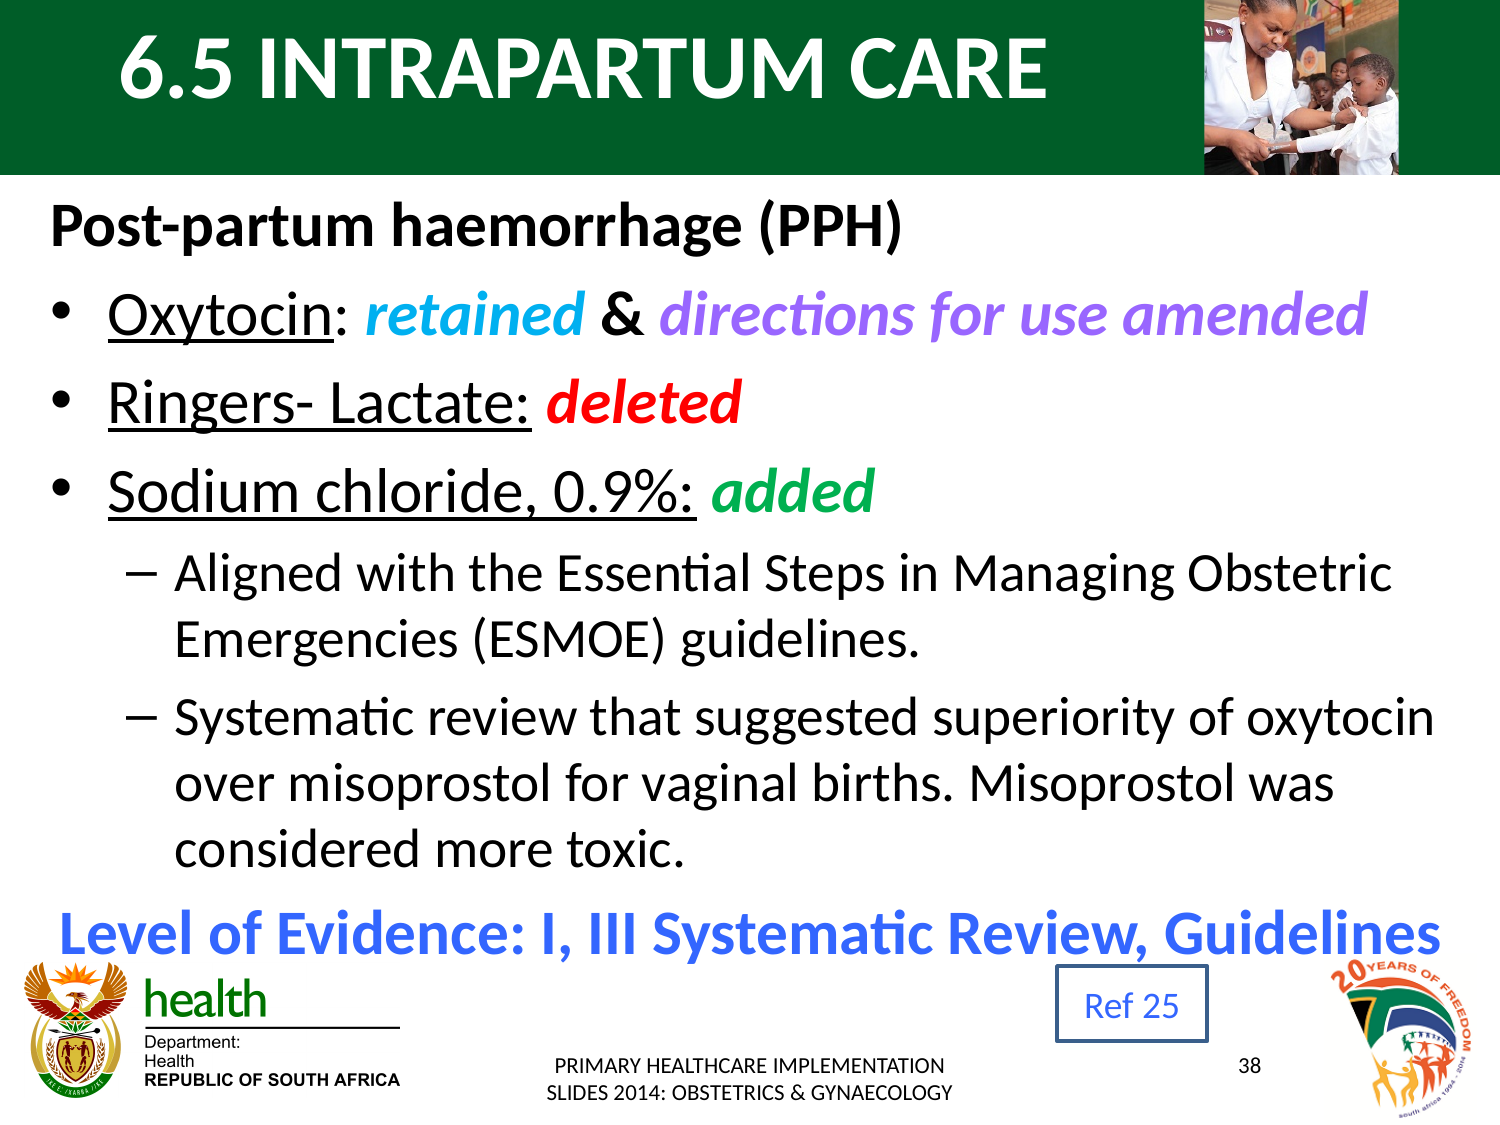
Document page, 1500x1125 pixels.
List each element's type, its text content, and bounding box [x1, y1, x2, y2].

footer PRIMARY HEALTHCARE IMPLEMENTATION SLIDES 2014: OBSTETRICS & GYNAECOLOGY [512, 1042, 988, 1103]
slide_number 38 [1074, 1042, 1425, 1103]
picture [24, 962, 400, 1098]
list Post-partum haemorrhage (PPH) Oxytocin: retained & directions for use amended Ringers- Lactate: deleted Sodium chloride, 0.9%: added Aligned with the Essential Steps in Managing Obstetric Emergencies (ESMOE) guidelines. Systematic review that suggested superiority of oxytocin over misoprostol for vaginal births. Misoprostol was considered more toxic. Level of Evidence: I, III Systematic Review, Guidelines [35, 175, 1468, 991]
title 6.5 INTRAPARTUM CARE [0, 0, 1350, 188]
text_box Ref 25 [1055, 964, 1209, 1043]
picture [1350, 0, 1399, 175]
picture [1324, 953, 1477, 1125]
